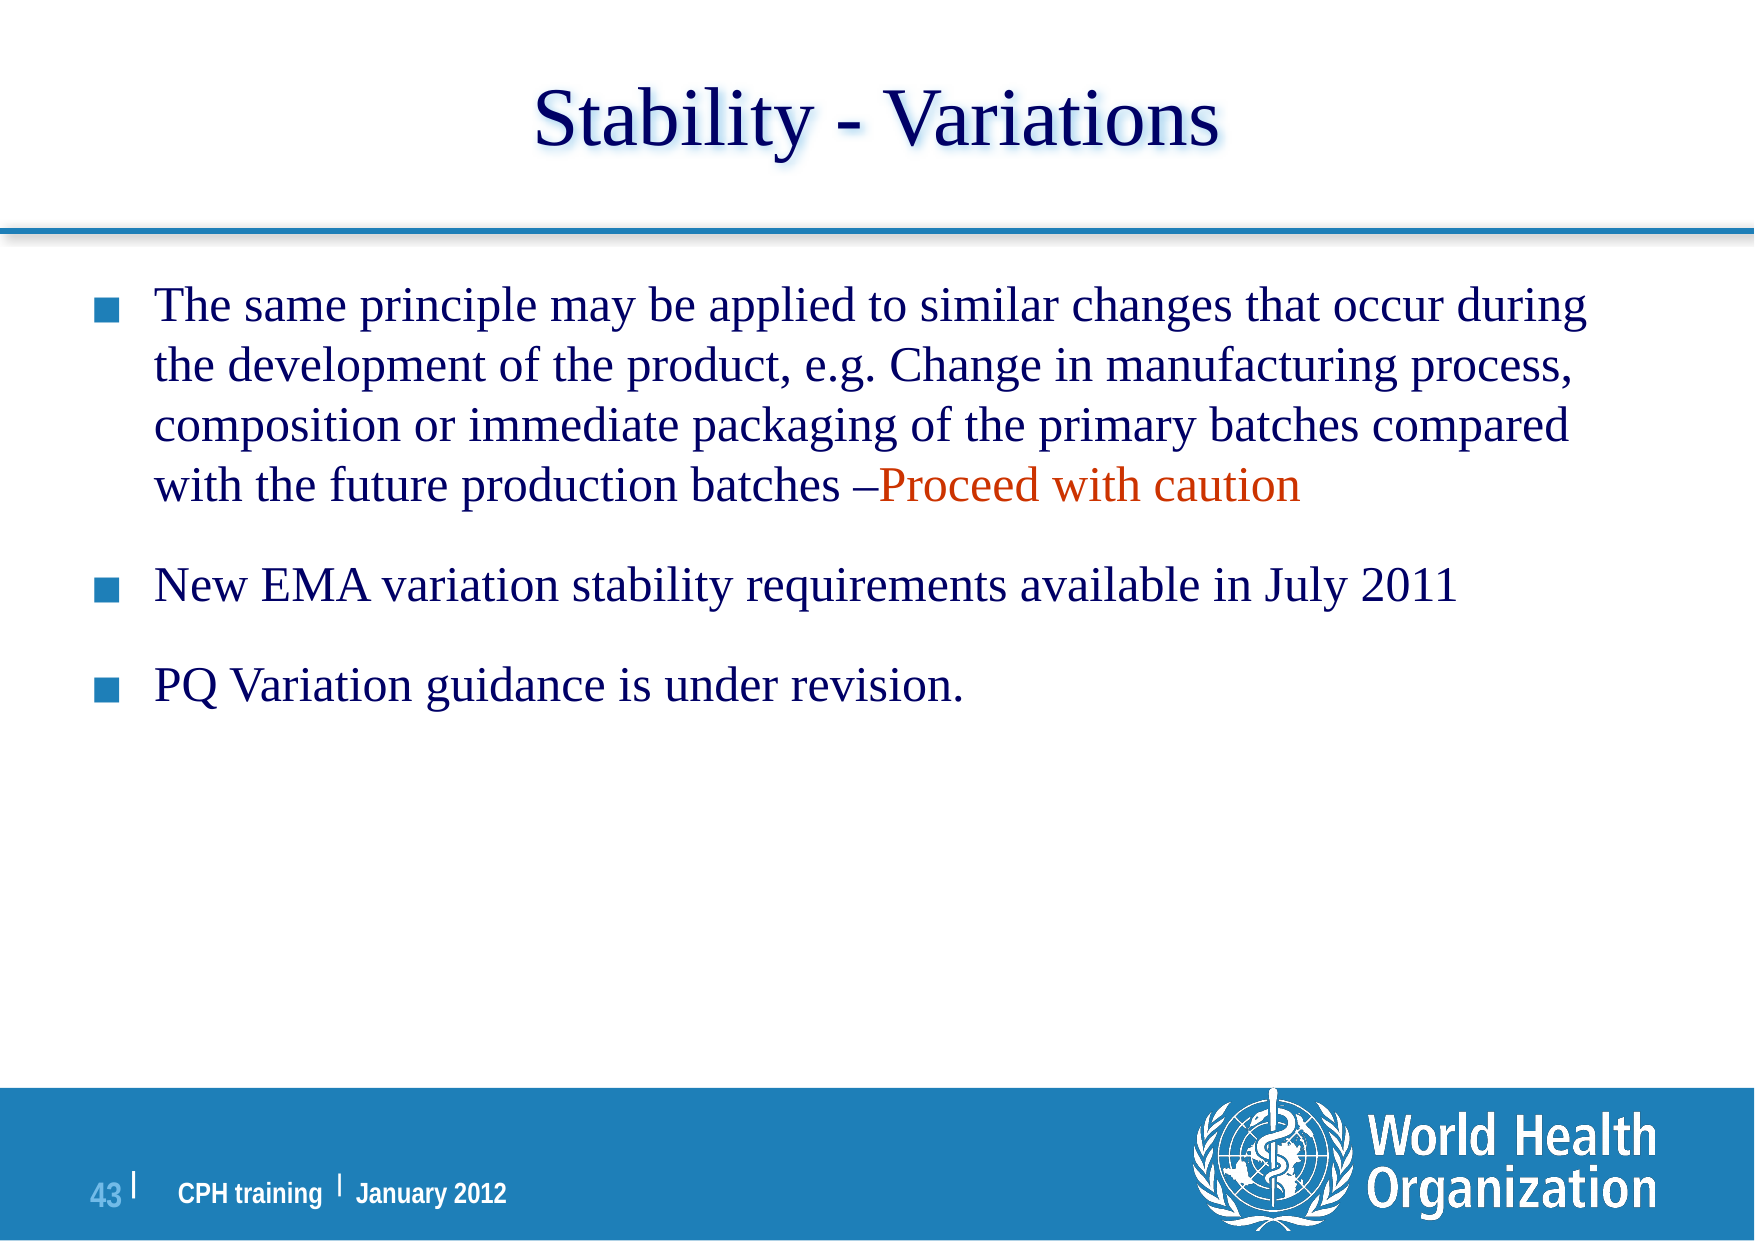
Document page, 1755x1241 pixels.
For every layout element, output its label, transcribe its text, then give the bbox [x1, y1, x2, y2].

picture [1192, 1087, 1655, 1231]
title Stability - Variations [0, 0, 1755, 224]
list The same principle may be applied to similar changes that occur during the development of the product, e.g. Change in manufacturing process, composition or immediate packaging of the primary batches compared with the future production batches –Proceed with caution New EMA variation stability requirements available in July 2011 PQ Variation guidance is under revision. [89, 271, 1654, 1059]
